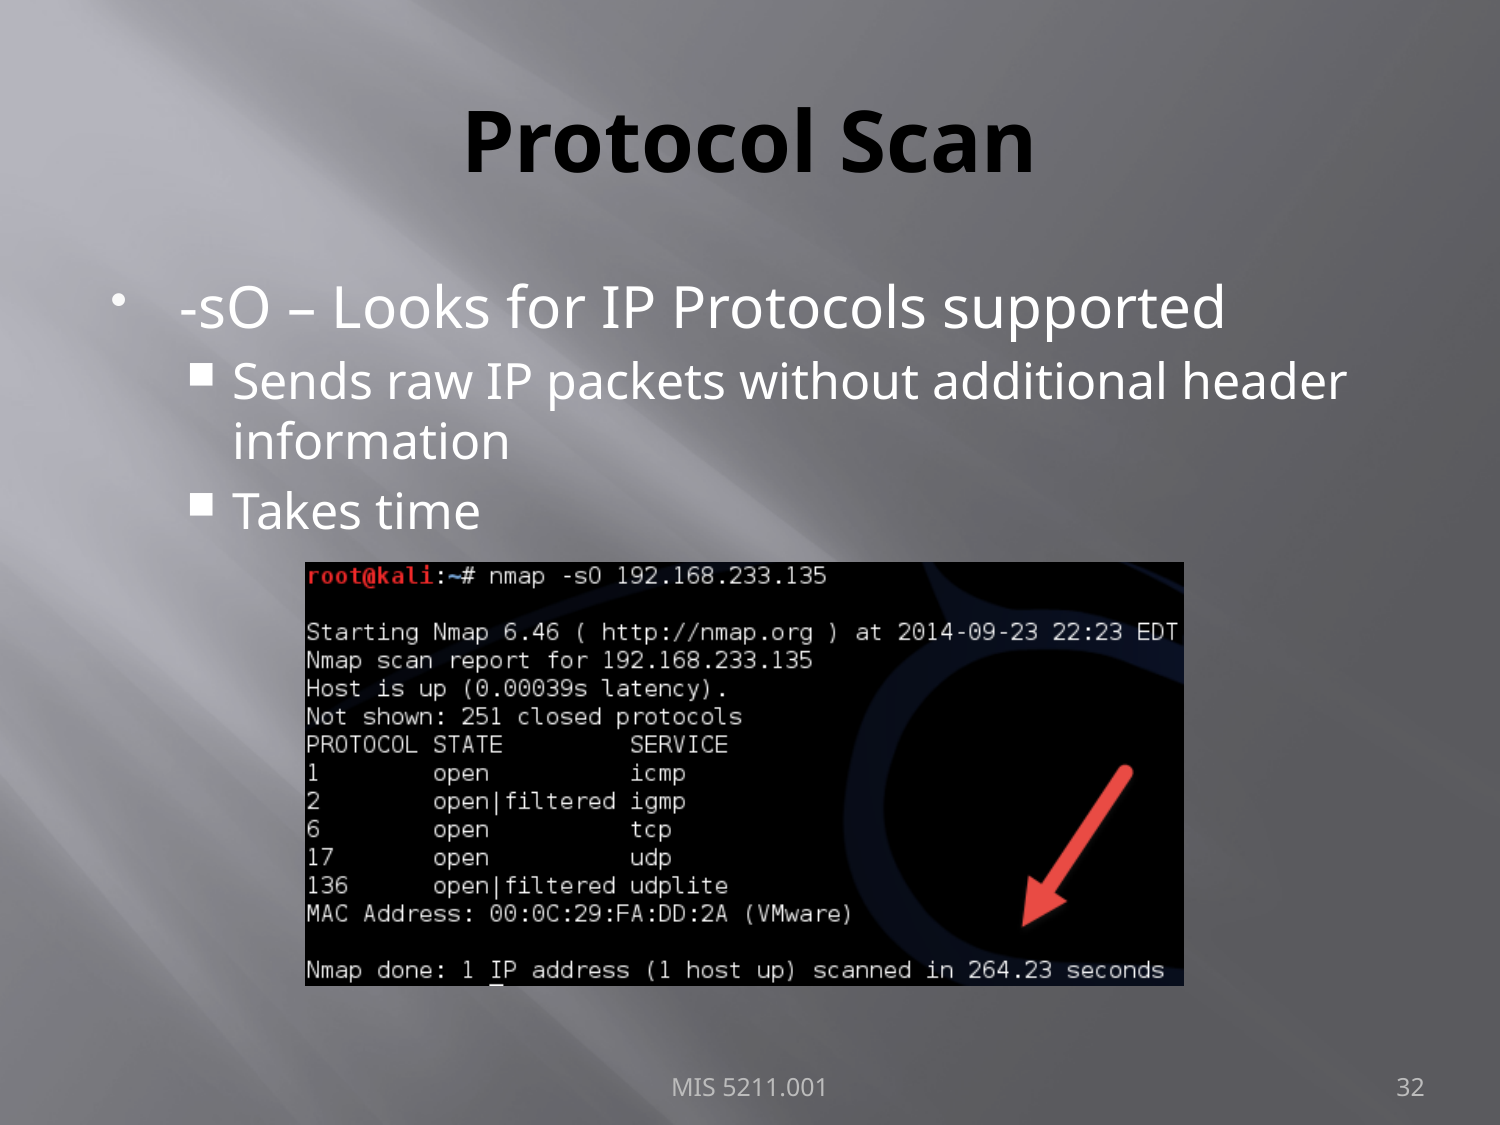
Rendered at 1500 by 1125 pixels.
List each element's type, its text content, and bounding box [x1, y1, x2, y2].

footer MIS 5211.001 [512, 1052, 988, 1113]
title Protocol Scan [75, 45, 1425, 233]
slide_number 32 [1299, 1052, 1425, 1113]
picture [305, 562, 1185, 987]
list -sO – Looks for IP Protocols supported Sends raw IP packets without additional header information Takes time [75, 262, 1425, 1035]
